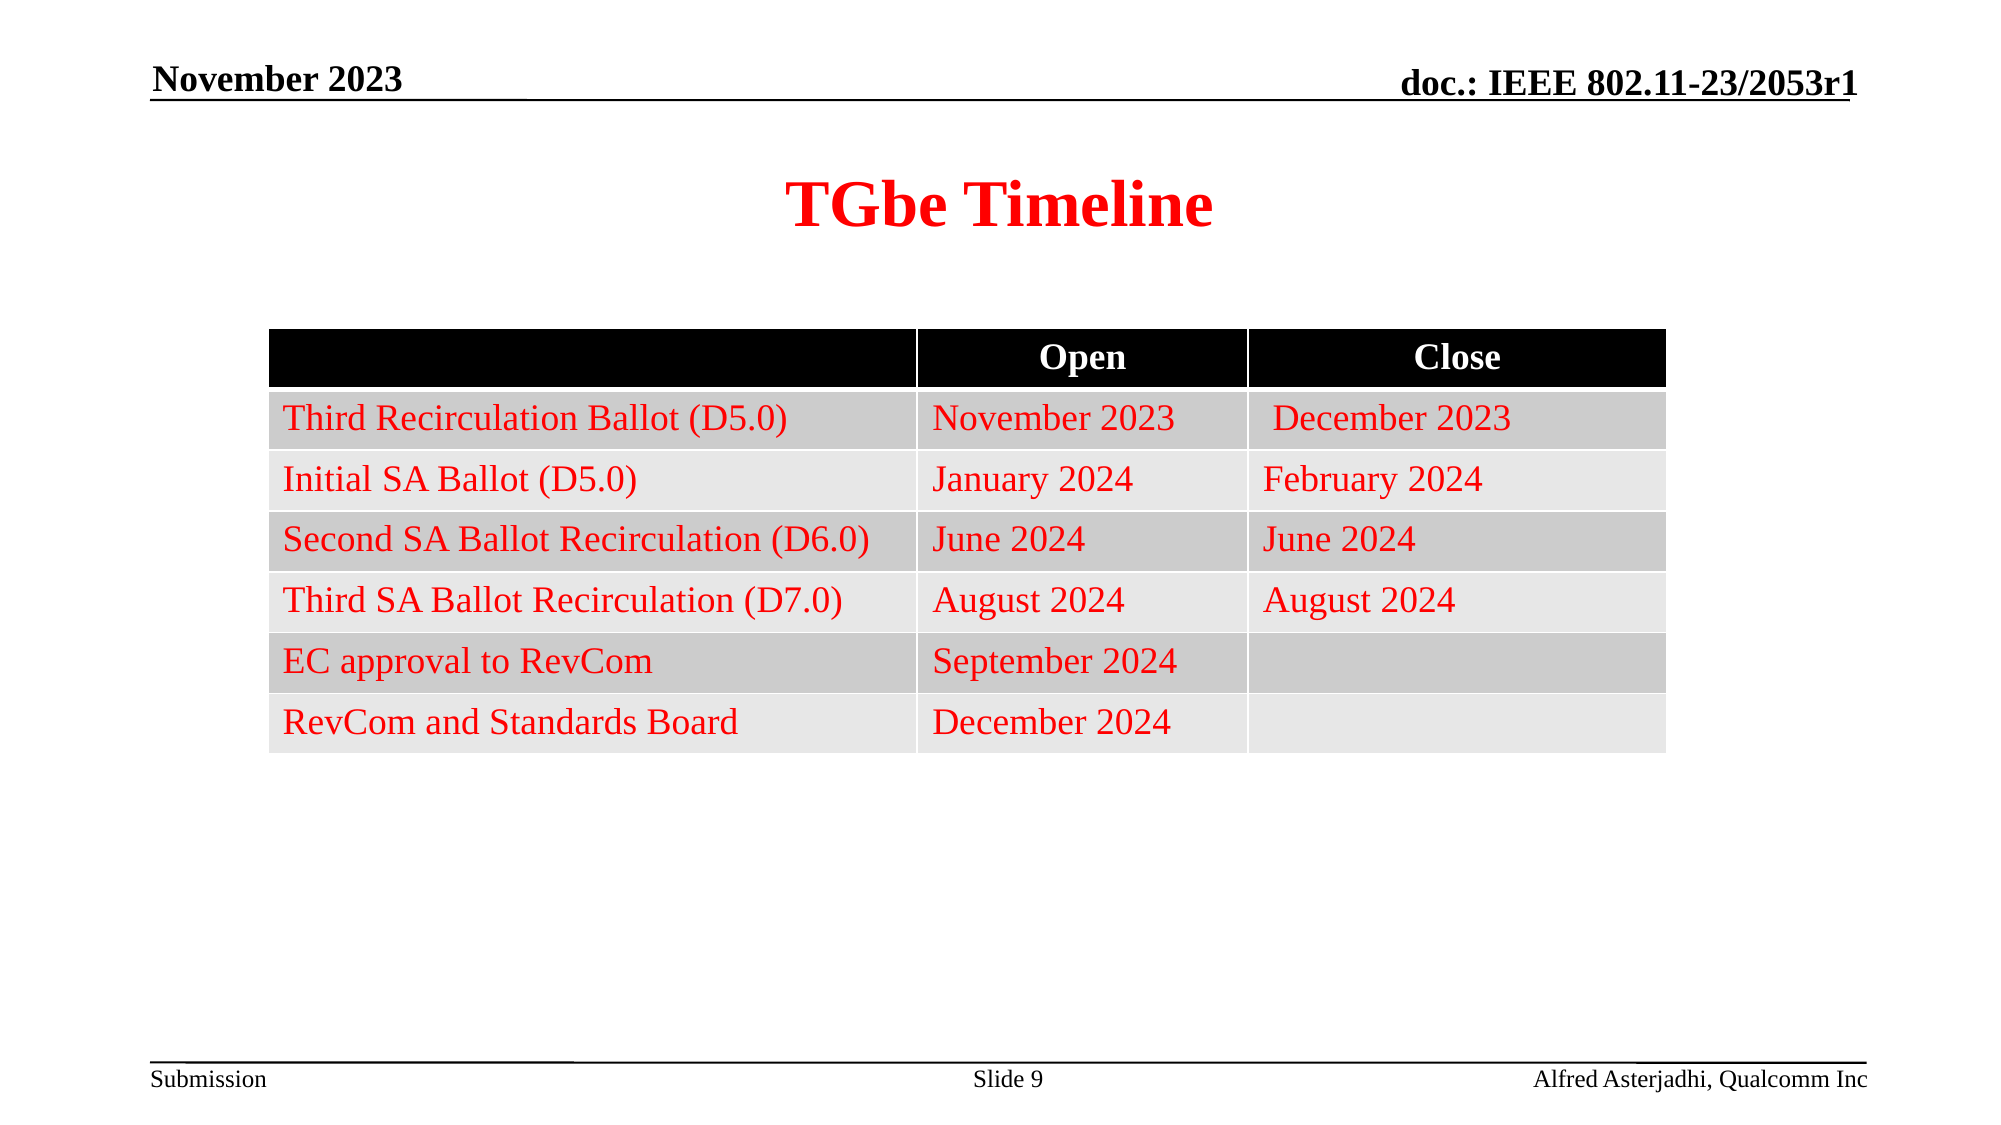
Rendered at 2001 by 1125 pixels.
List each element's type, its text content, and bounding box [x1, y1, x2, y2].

table_cell [1249, 633, 1666, 693]
table_header [269, 329, 916, 387]
table_cell January 2024 [918, 451, 1247, 510]
table_cell June 2024 [1249, 512, 1666, 571]
title TGbe Timeline [149, 112, 1850, 288]
table_header Open [918, 329, 1247, 387]
slide_number Slide 9 [950, 1061, 1067, 1123]
table_cell February 2024 [1249, 451, 1666, 510]
table_cell December 2024 [918, 694, 1247, 753]
table_cell December 2023 [1249, 392, 1666, 449]
table_cell [1249, 694, 1666, 753]
table_cell RevCom and Standards Board [269, 694, 916, 753]
table_cell June 2024 [918, 512, 1247, 571]
table_cell Third SA Ballot Recirculation (D7.0) [269, 573, 916, 632]
table_cell November 2023 [918, 392, 1247, 449]
table_cell September 2024 [918, 633, 1247, 693]
table_cell August 2024 [1249, 573, 1666, 632]
table_cell Second SA Ballot Recirculation (D6.0) [269, 512, 916, 571]
table_header Close [1249, 329, 1666, 387]
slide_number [152, 54, 563, 100]
footer Alfred Asterjadhi, Qualcomm Inc [1171, 1061, 1869, 1093]
table_cell Initial SA Ballot (D5.0) [269, 451, 916, 510]
table_cell August 2024 [918, 573, 1247, 632]
table_cell EC approval to RevCom [269, 633, 916, 693]
table_cell Third Recirculation Ballot (D5.0) [269, 392, 916, 449]
